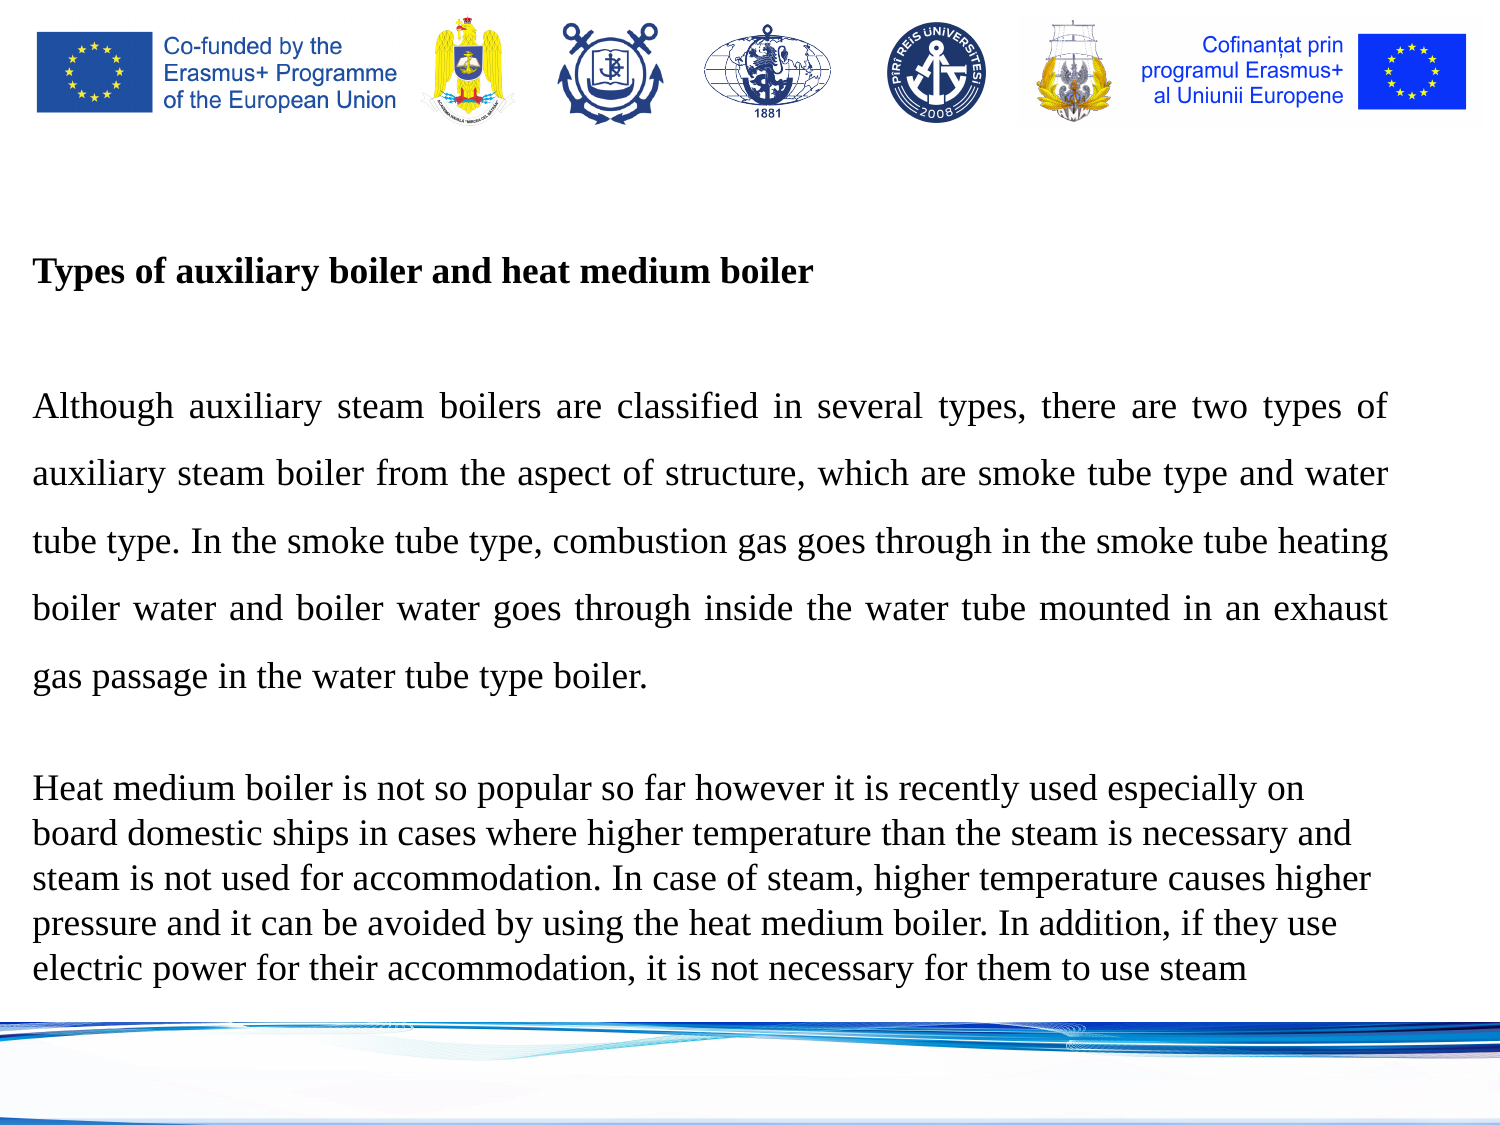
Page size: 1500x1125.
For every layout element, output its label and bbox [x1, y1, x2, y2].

text_box [0, 14, 1500, 1125]
